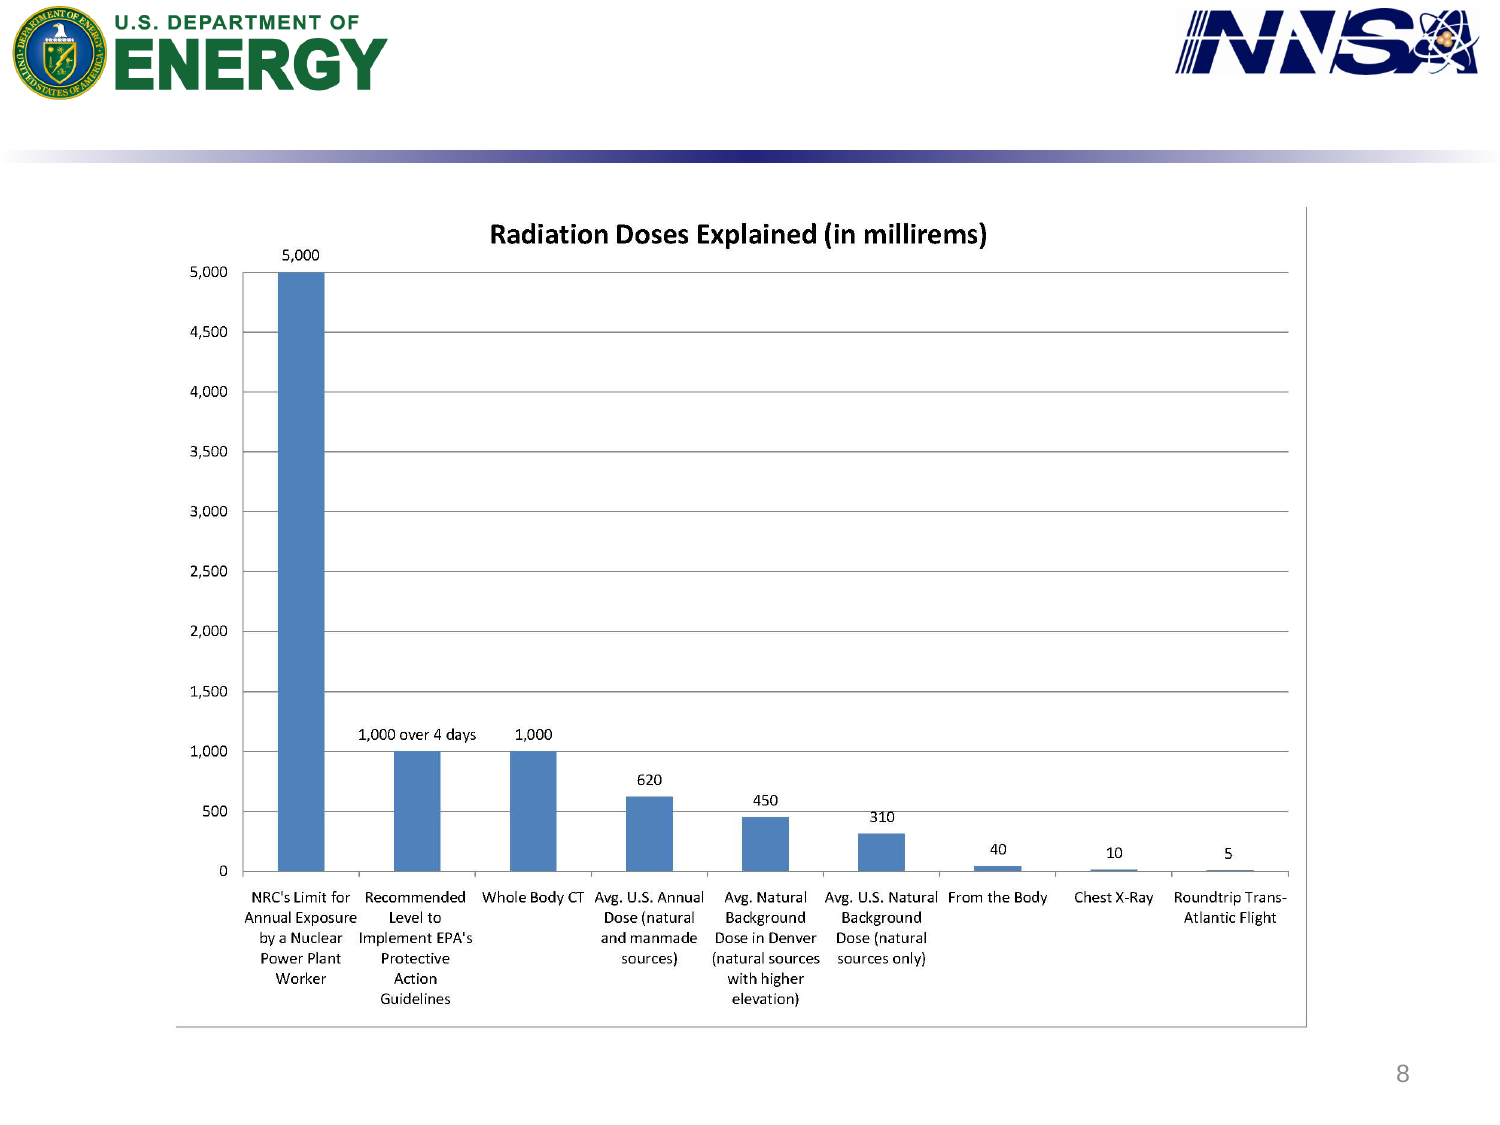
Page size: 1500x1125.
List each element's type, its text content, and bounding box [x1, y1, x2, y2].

picture [92, 187, 1378, 1082]
picture [1175, 8, 1480, 75]
slide_number 8 [1074, 1042, 1425, 1103]
picture [12, 5, 388, 100]
